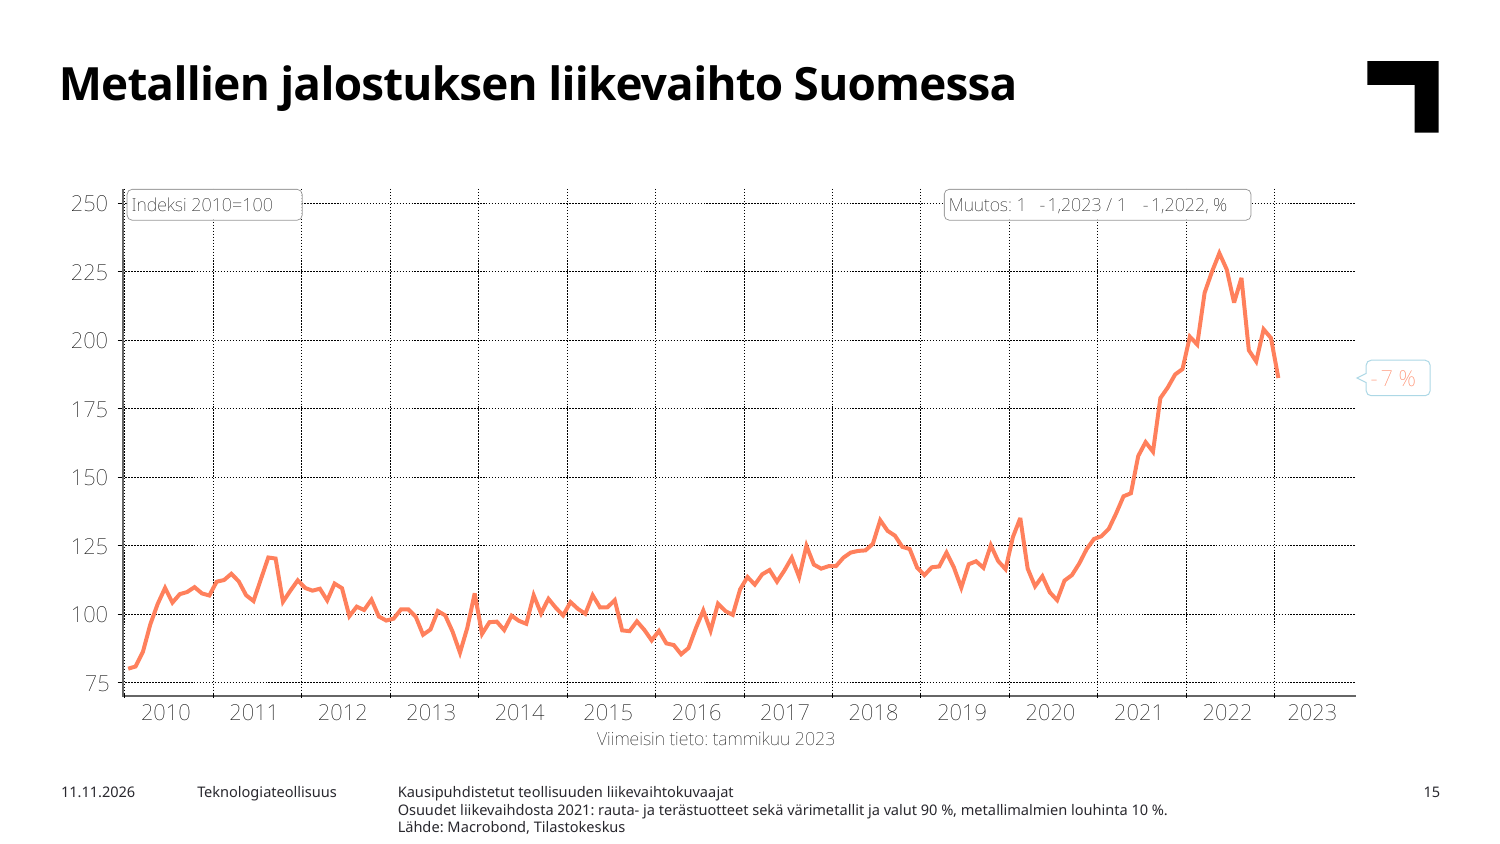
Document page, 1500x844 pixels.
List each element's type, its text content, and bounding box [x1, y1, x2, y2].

list Metallien jalostuksen liikevaihto Suomessa [41, 46, 1353, 153]
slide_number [46, 775, 182, 803]
footer Teknologiateollisuus [182, 775, 382, 803]
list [62, 180, 1439, 763]
list Kausipuhdistetut teollisuuden liikevaihtokuvaajat Osuudet liikevaihdosta 2021: rauta- ja terästuotteet sekä värimetallit ja valut 90 %, metallimalmien louhinta 10 %. Lähde: Macrobond, Tilastokeskus [382, 775, 1314, 803]
slide_number 15 [1314, 775, 1456, 803]
